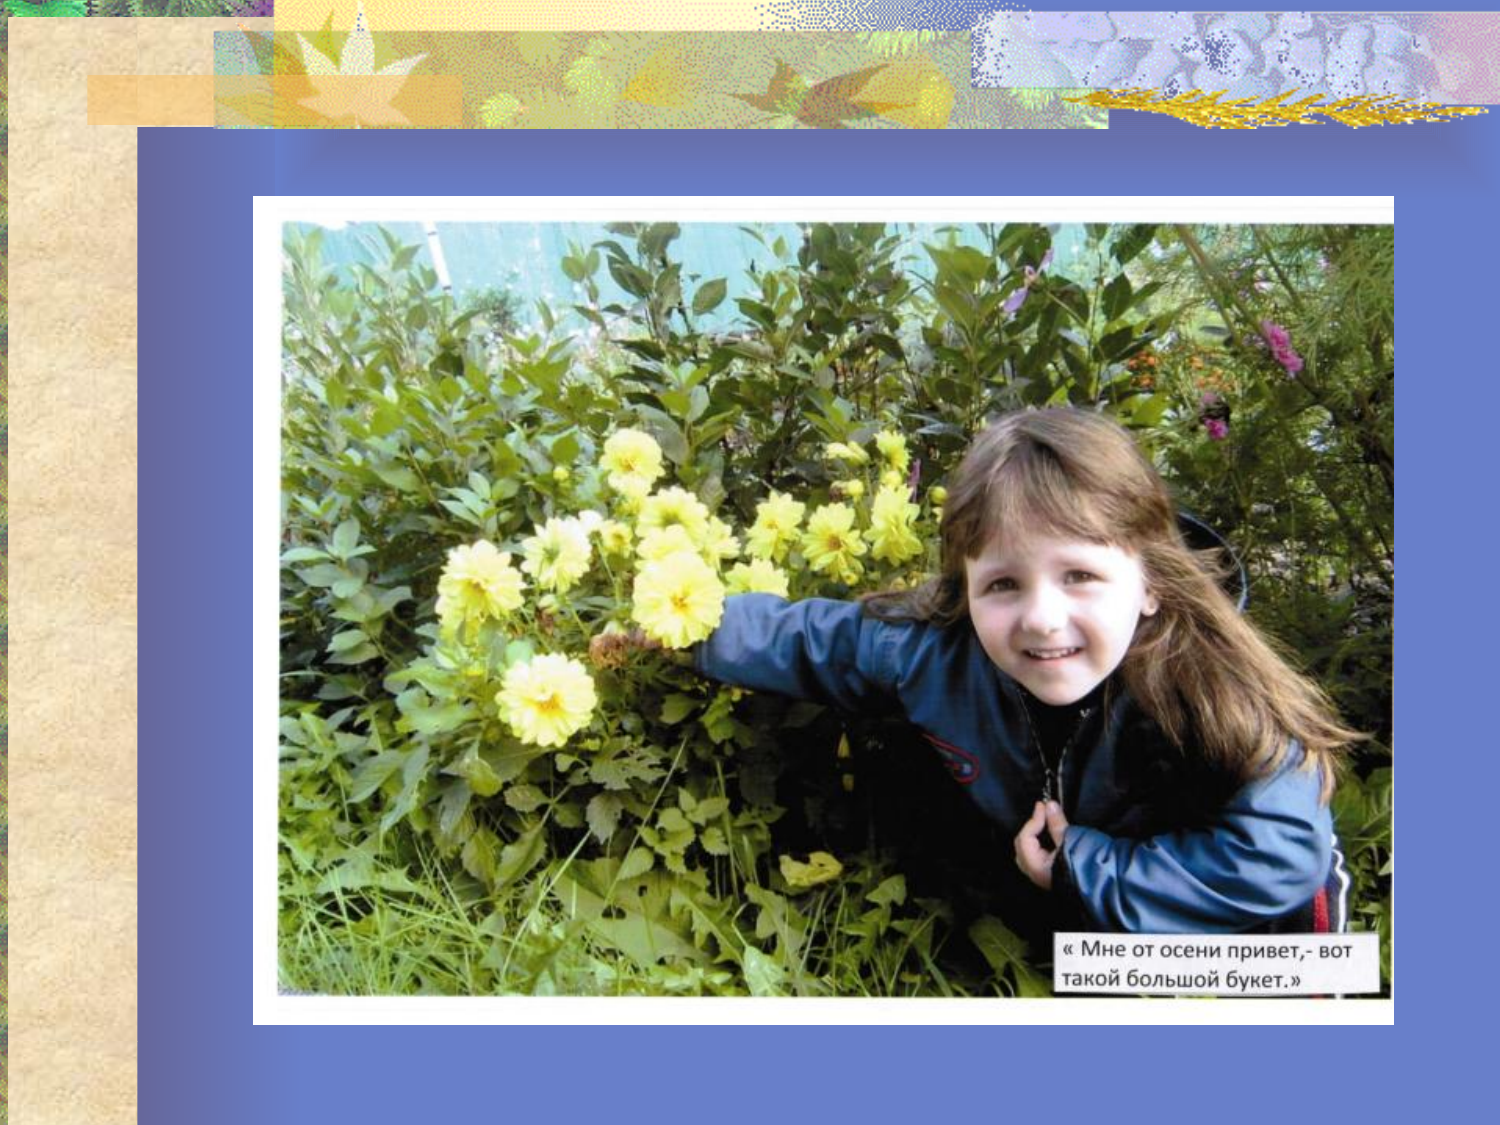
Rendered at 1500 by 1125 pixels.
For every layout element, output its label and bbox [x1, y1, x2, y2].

picture [0, 0, 1500, 1125]
list [253, 195, 1394, 1026]
